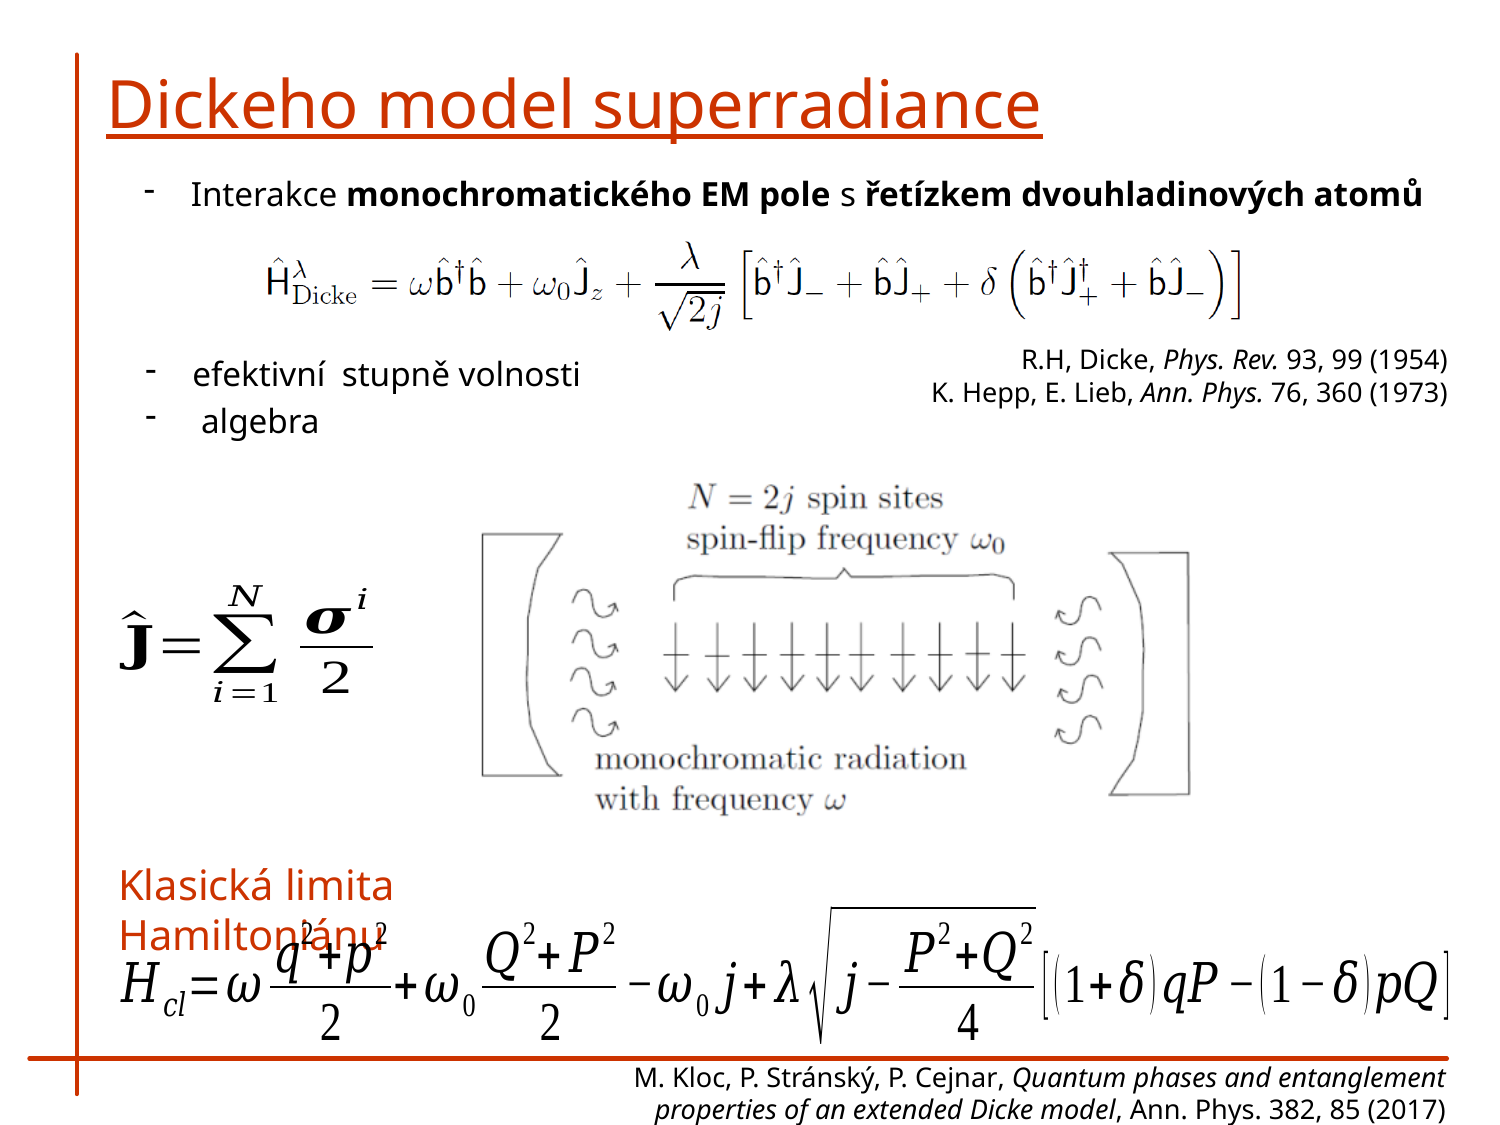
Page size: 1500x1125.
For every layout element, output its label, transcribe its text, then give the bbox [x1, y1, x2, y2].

text_box Interakce monochromatického EM pole s řetízkem dvouhladinových atomů [129, 166, 1441, 221]
picture [471, 475, 1202, 825]
text_box Klasická limita Hamiltoniánu [103, 851, 679, 967]
text_box Dickeho model superradiance [91, 54, 1385, 143]
picture [263, 234, 1244, 336]
text_box M. Kloc, P. Stránský, P. Cejnar, Quantum phases and entanglement properties of an extended Dicke model, Ann. Phys. 382, 85 (2017) [537, 1053, 1461, 1125]
text_box R.H, Dicke, Phys. Rev. 93, 99 (1954) K. Hepp, E. Lieb, Ann. Phys. 76, 360 (1973) [713, 335, 1463, 416]
